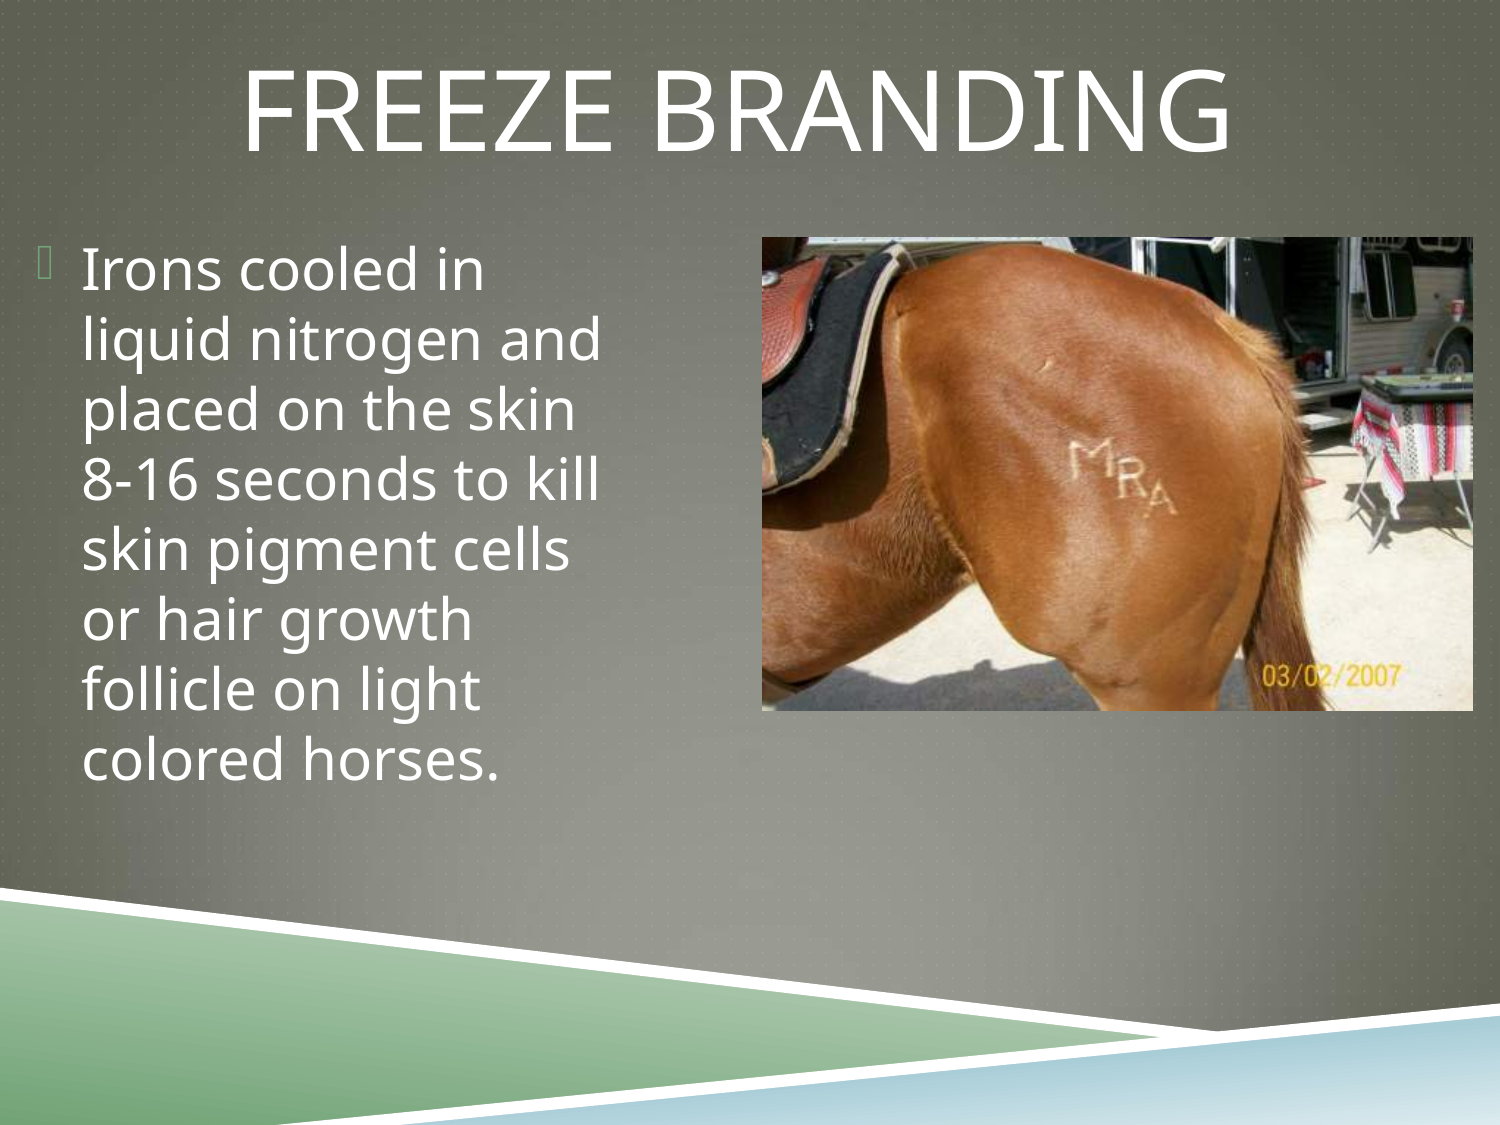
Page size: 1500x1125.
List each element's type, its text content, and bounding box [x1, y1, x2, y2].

list Irons cooled in liquid nitrogen and placed on the skin 8-16 seconds to kill skin pigment cells or hair growth follicle on light colored horses. [24, 224, 625, 861]
title Freeze Branding [99, 12, 1375, 200]
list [762, 237, 1473, 711]
picture [0, 0, 1500, 1031]
